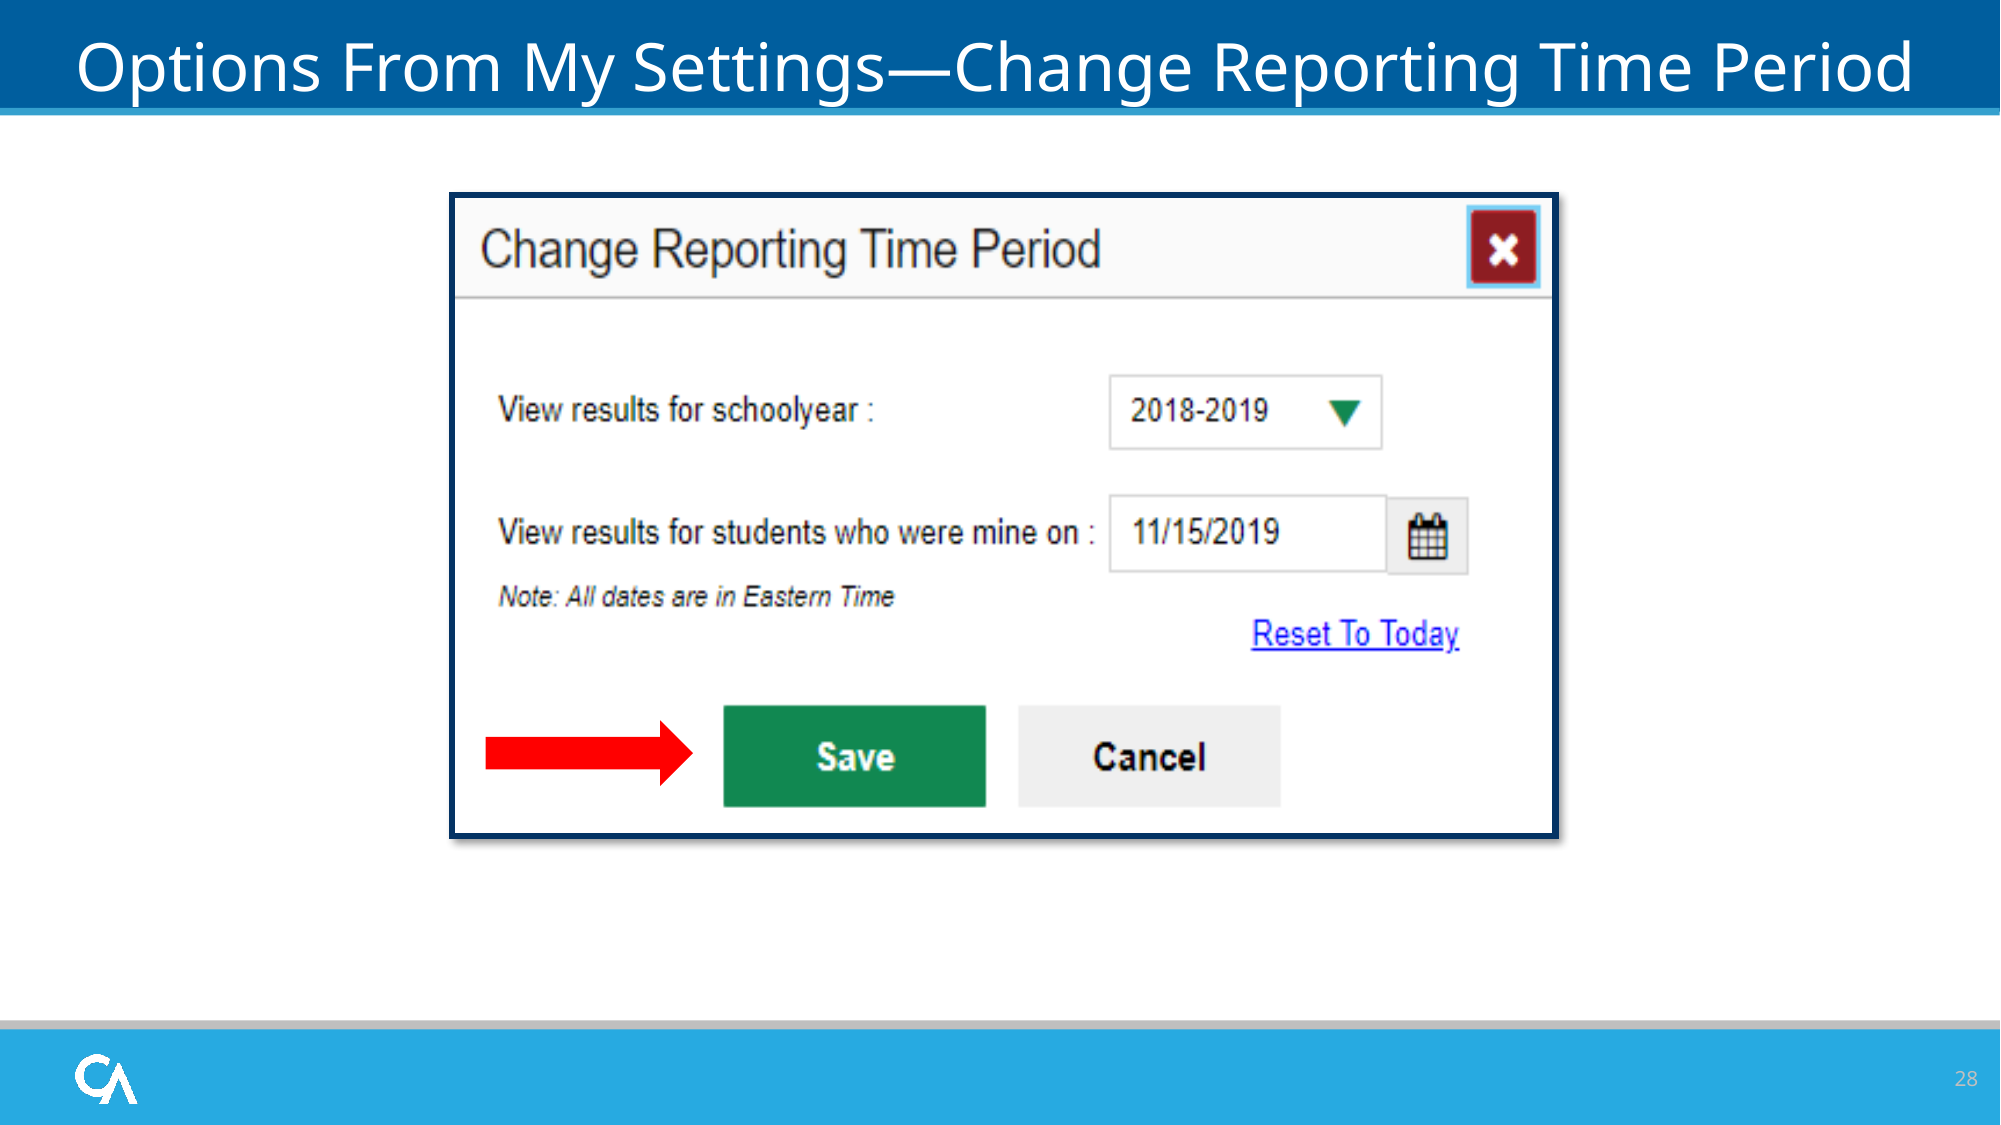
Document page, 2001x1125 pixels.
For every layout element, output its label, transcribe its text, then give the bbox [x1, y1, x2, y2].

title Options From My Settings—Change Reporting Time Period [75, 15, 2000, 105]
slide_number 28 [1877, 1057, 1993, 1103]
picture [75, 1054, 138, 1104]
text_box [455, 198, 1553, 834]
